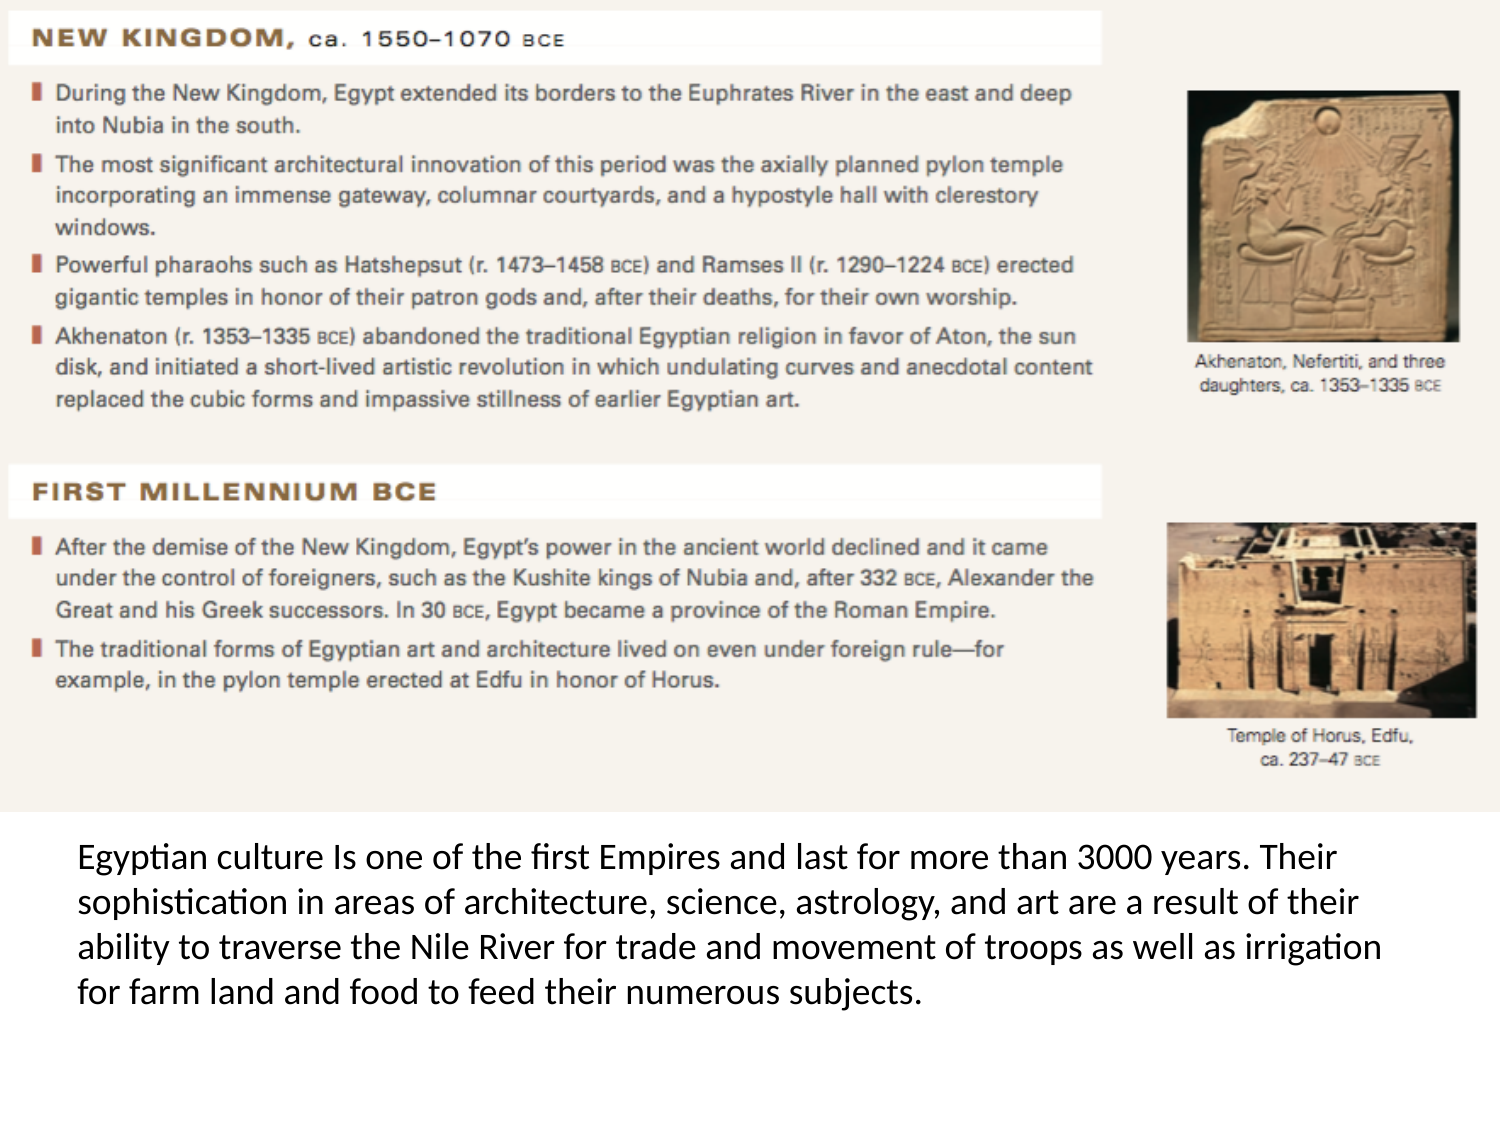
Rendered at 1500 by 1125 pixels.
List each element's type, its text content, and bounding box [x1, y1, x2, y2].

text_box Egyptian culture Is one of the first Empires and last for more than 3000 years. Their sophistication in areas of architecture, science, astrology, and art are a result of their ability to traverse the Nile River for trade and movement of troops as well as irrigation for farm land and food to feed their numerous subjects. [62, 824, 1438, 1020]
picture [0, 0, 1500, 813]
